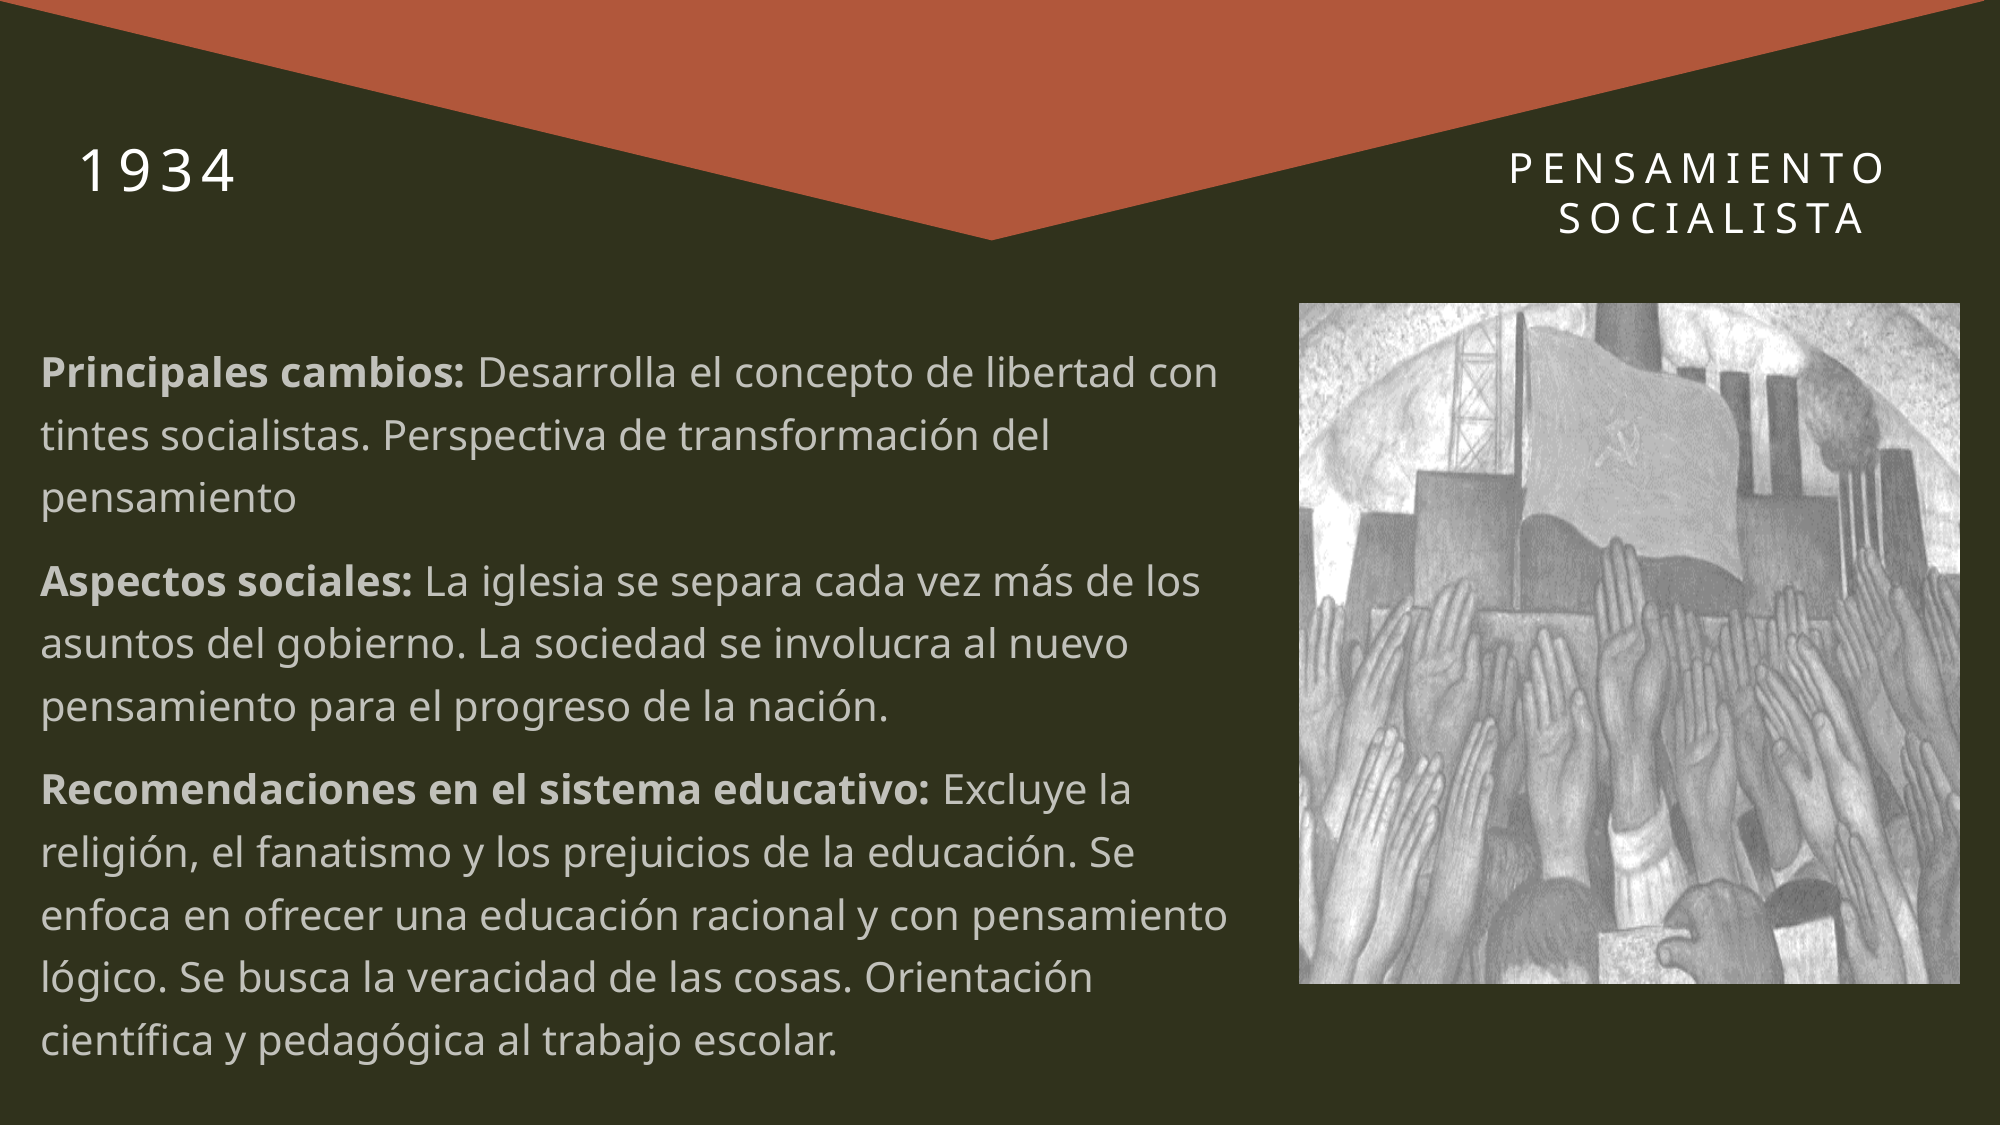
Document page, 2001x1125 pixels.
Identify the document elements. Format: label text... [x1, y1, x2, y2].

text_box [0, 0, 1985, 241]
list Principales cambios: Desarrolla el concepto de libertad con tintes socialistas. Perspectiva de transformación del pensamiento Aspectos sociales: La iglesia se separa cada vez más de los asuntos del gobierno. La sociedad se involucra al nuevo pensamiento para el progreso de la nación. Recomendaciones en el sistema educativo: Excluye la religión, el fanatismo y los prejuicios de la educación. Se enfoca en ofrecer una educación racional y con pensamiento lógico. Se busca la veracidad de las cosas. Orientación científica y pedagógica al trabajo escolar. [40, 333, 1254, 1121]
text_box pensamiento socialista [1460, 141, 1960, 250]
picture [1299, 303, 1960, 984]
title 1934 [77, 132, 435, 241]
